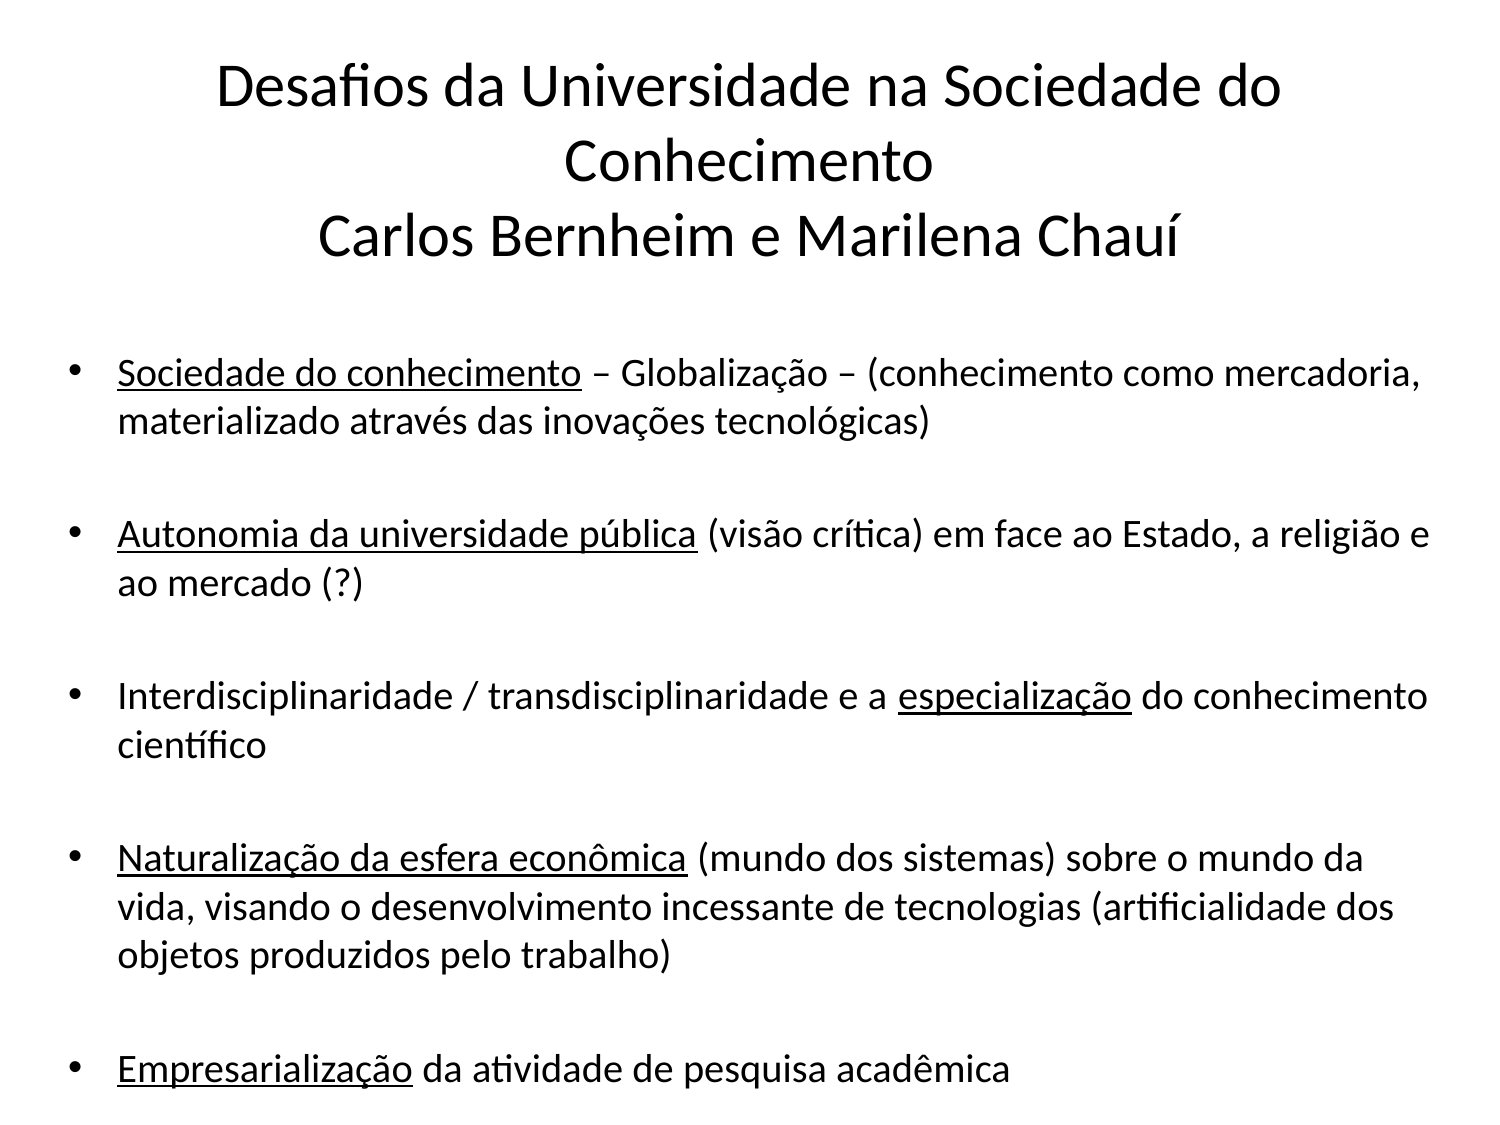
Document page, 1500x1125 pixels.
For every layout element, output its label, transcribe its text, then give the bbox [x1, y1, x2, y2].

list Sociedade do conhecimento – Globalização – (conhecimento como mercadoria, materializado através das inovações tecnológicas) Autonomia da universidade pública (visão crítica) em face ao Estado, a religião e ao mercado (?) Interdisciplinaridade / transdisciplinaridade e a especialização do conhecimento científico Naturalização da esfera econômica (mundo dos sistemas) sobre o mundo da vida, visando o desenvolvimento incessante de tecnologias (artificialidade dos objetos produzidos pelo trabalho) Empresarialização da atividade de pesquisa acadêmica [53, 338, 1459, 1106]
title Desafios da Universidade na Sociedade do Conhecimento Carlos Bernheim e Marilena Chauí [75, 45, 1425, 268]
